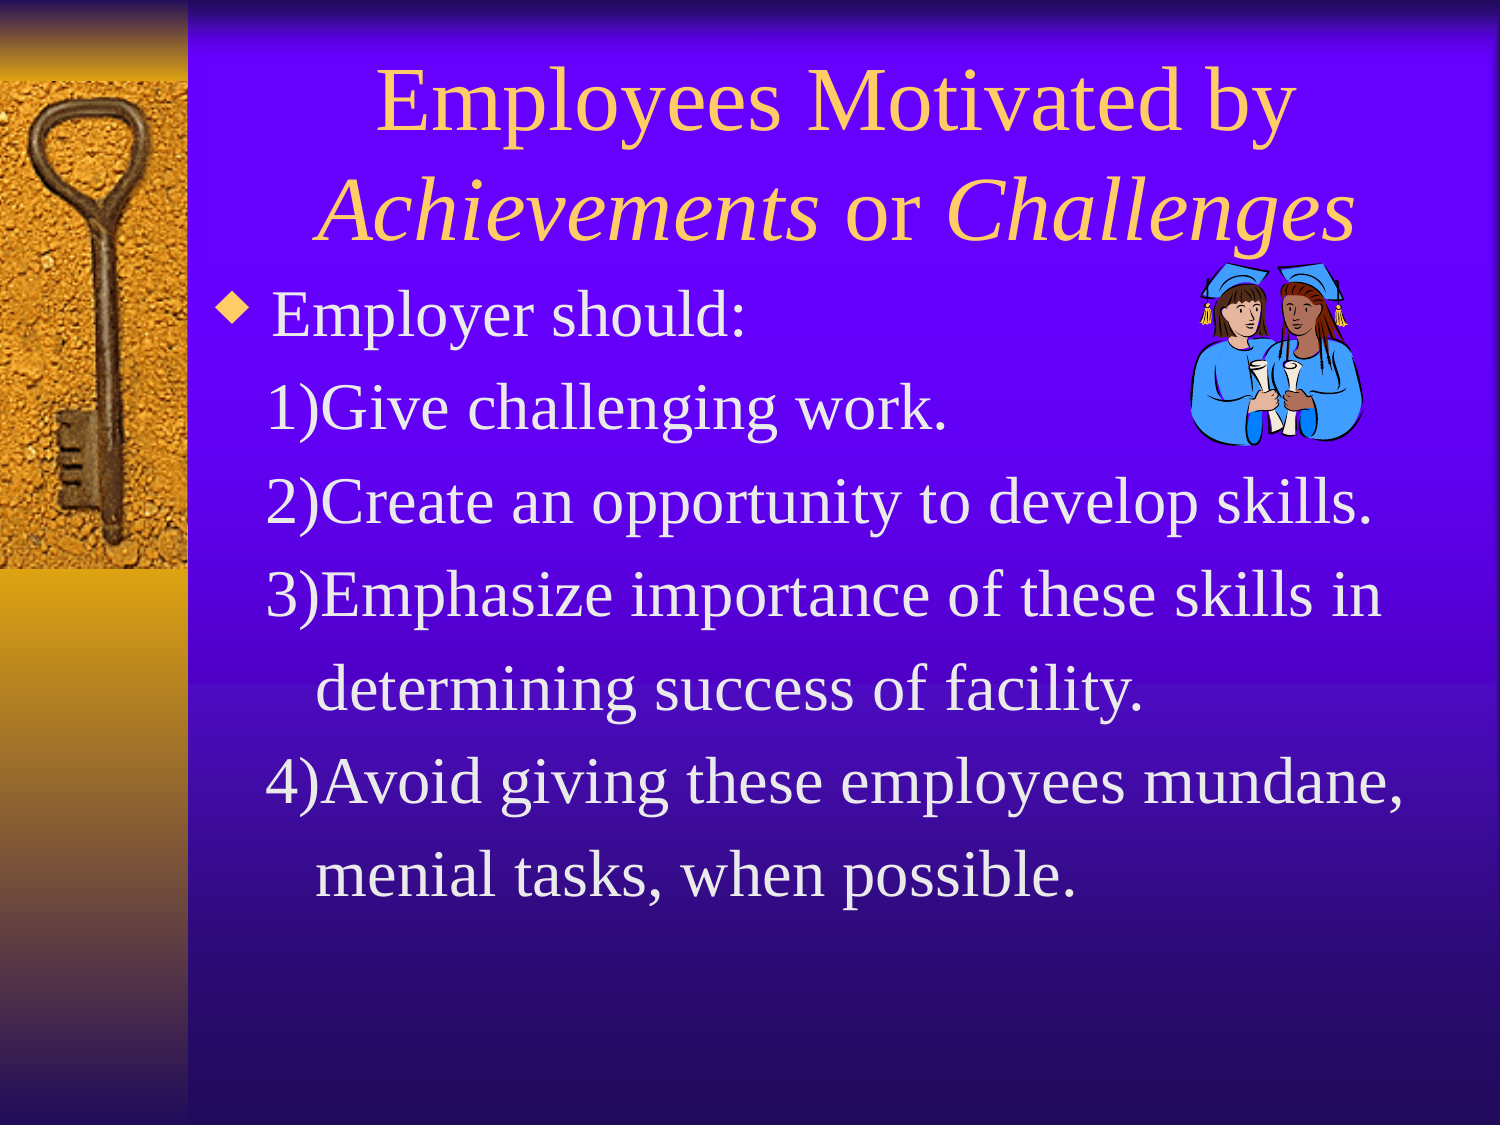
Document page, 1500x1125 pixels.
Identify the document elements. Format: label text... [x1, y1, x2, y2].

list Employer should: 1)Give challenging work. 2)Create an opportunity to develop skills. 3)Emphasize importance of these skills in determining success of facility. 4)Avoid giving these employees mundane, menial tasks, when possible. [200, 262, 1475, 1000]
picture [0, 0, 1500, 1125]
title Employees Motivated by Achievements or Challenges [200, 50, 1475, 248]
